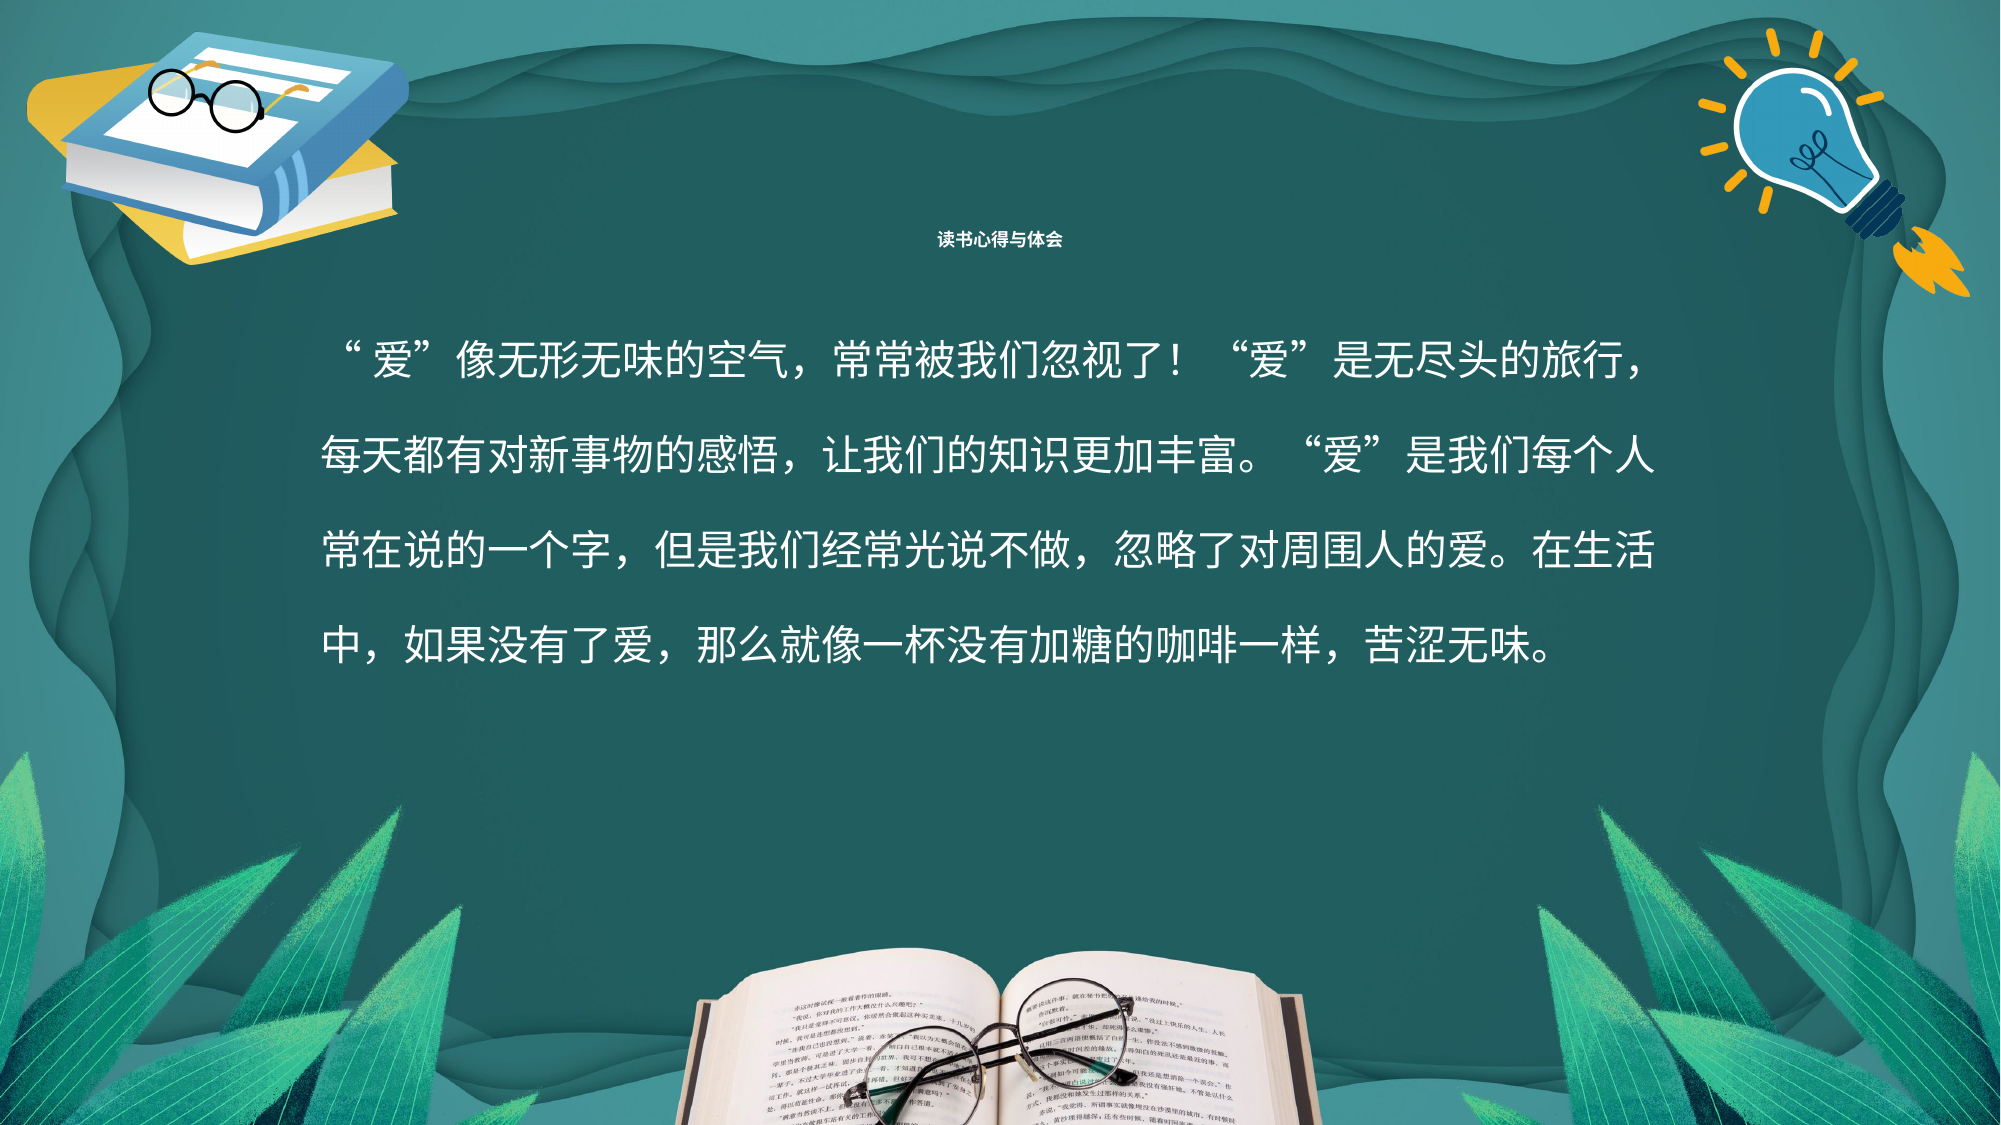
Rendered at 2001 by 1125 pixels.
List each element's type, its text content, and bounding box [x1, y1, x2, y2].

text_box “爱”像无形无味的空气，常常被我们忽视了！“爱”是无尽头的旅行，每天都有对新事物的感悟，让我们的知识更加丰富。“爱”是我们每个人常在说的一个字，但是我们经常光说不做，忽略了对周围人的爱。在生活中，如果没有了爱，那么就像一杯没有加糖的咖啡一样，苦涩无味。 [305, 223, 1695, 902]
title 读书心得与体会 [493, 223, 1675, 280]
picture [0, 0, 2001, 1125]
